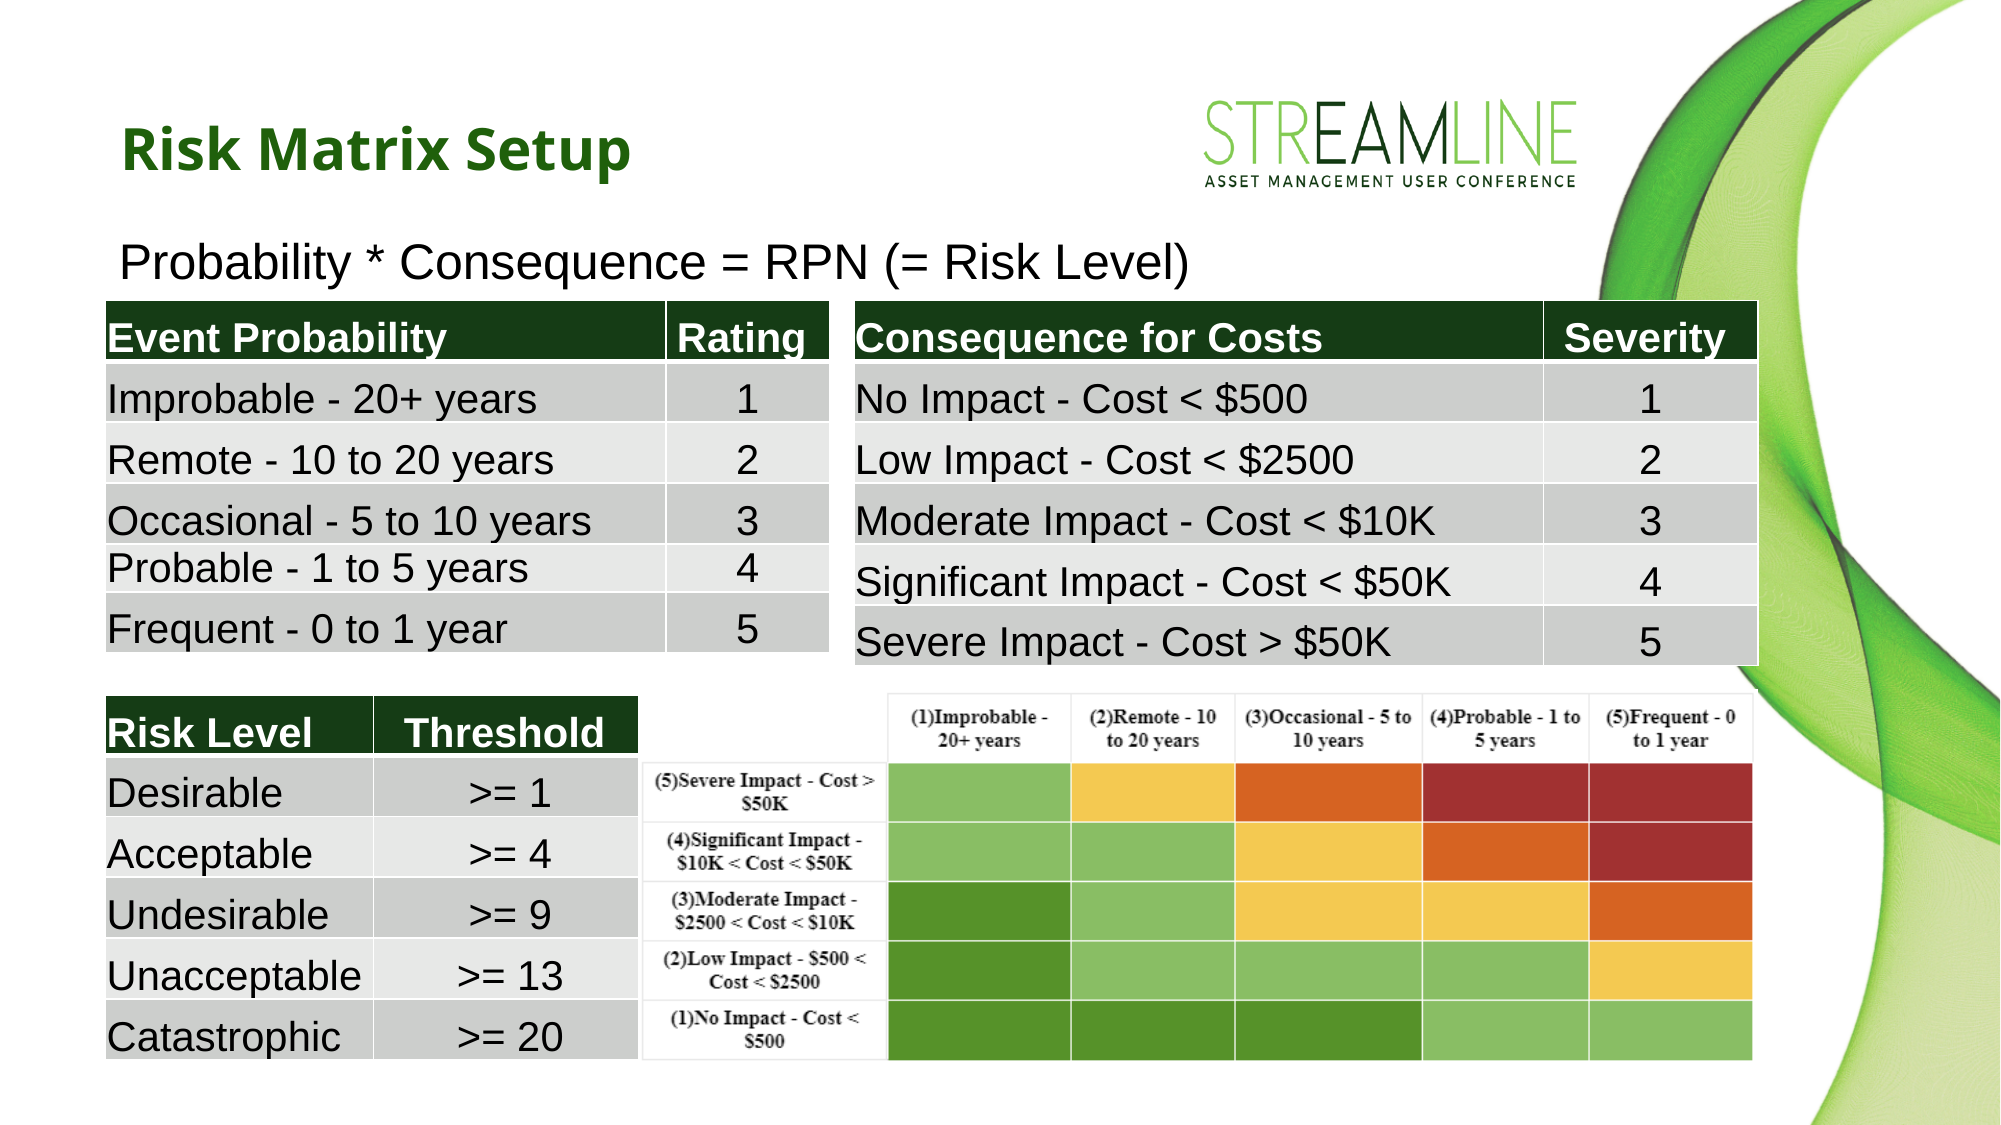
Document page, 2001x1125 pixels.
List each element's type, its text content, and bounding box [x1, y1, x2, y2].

table_header Rating [667, 301, 829, 359]
table_cell 2 [1544, 423, 1757, 482]
table_cell Catastrophic [106, 1000, 373, 1059]
table_cell Remote - 10 to 20 years [106, 423, 665, 482]
table_cell 4 [1544, 545, 1757, 604]
table_cell Severe Impact - Cost > $50K [855, 606, 1543, 665]
table_header Threshold [374, 696, 638, 753]
table_cell 1 [1544, 364, 1757, 421]
table_header Consequence for Costs [855, 301, 1543, 359]
table_cell Undesirable [106, 878, 373, 937]
table_cell >= 20 [374, 1000, 638, 1059]
table_cell Occasional - 5 to 10 years [106, 484, 665, 543]
table_cell Frequent - 0 to 1 year [106, 593, 665, 652]
table_cell Significant Impact - Cost < $50K [855, 545, 1543, 604]
table_header Severity [1544, 301, 1757, 359]
table_header Risk Level [106, 696, 373, 753]
table_cell Moderate Impact - Cost < $10K [855, 484, 1543, 543]
table_cell 5 [1544, 606, 1757, 665]
table_cell Desirable [106, 758, 373, 816]
table_cell >= 13 [374, 939, 638, 998]
table_cell 2 [667, 423, 829, 482]
table_cell 4 [667, 545, 829, 591]
table_cell Unacceptable [106, 939, 373, 998]
table_cell 3 [667, 484, 829, 543]
table_cell Low Impact - Cost < $2500 [855, 423, 1543, 482]
table_cell Probable - 1 to 5 years [106, 545, 665, 591]
table_cell 5 [667, 593, 829, 652]
table_cell >= 1 [374, 758, 638, 816]
text_box Risk Matrix Setup [105, 107, 1075, 191]
table_cell Improbable - 20+ years [106, 364, 665, 421]
list Probability * Consequence = RPN (= Risk Level) [103, 228, 1604, 942]
table_cell >= 4 [374, 817, 638, 876]
table_header Event Probability [106, 301, 665, 359]
table_cell 1 [667, 364, 829, 421]
table_cell No Impact - Cost < $500 [855, 364, 1543, 421]
picture [0, 0, 2001, 1125]
table_cell 3 [1544, 484, 1757, 543]
table_cell >= 9 [374, 878, 638, 937]
table_cell Acceptable [106, 817, 373, 876]
